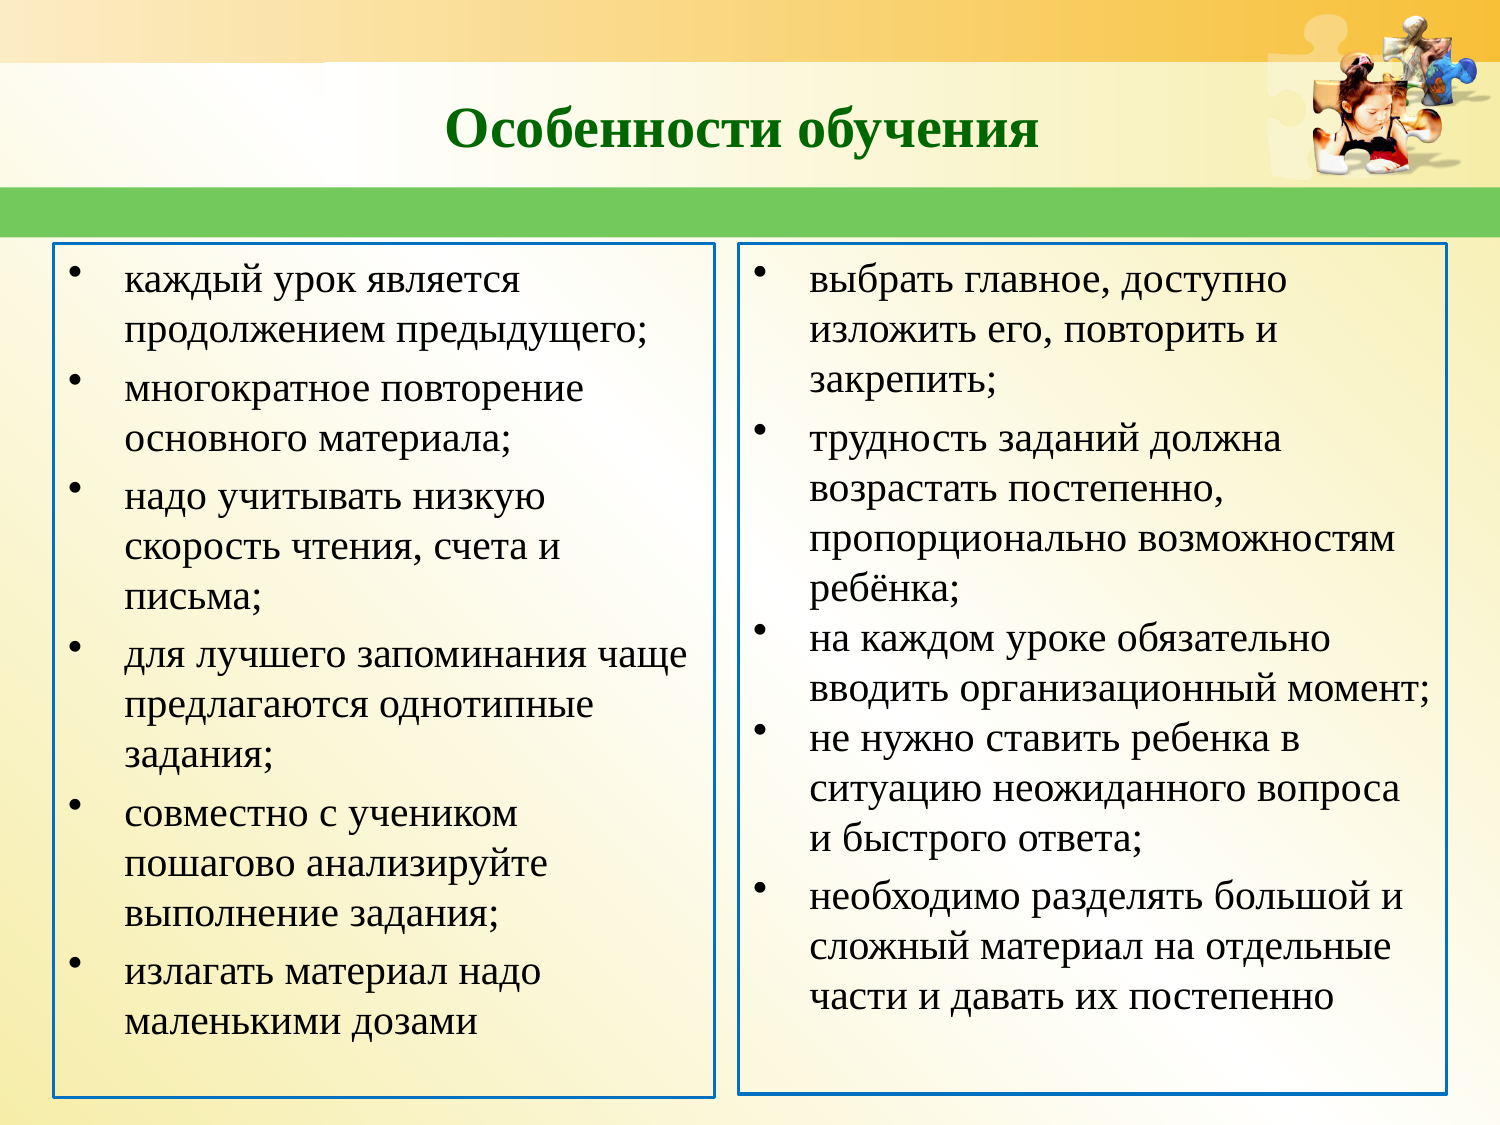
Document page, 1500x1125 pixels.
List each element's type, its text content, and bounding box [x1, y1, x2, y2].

picture [1265, 12, 1493, 185]
list выбрать главное, доступно изложить его, повторить и закрепить; трудность заданий должна возрастать постепенно, пропорционально возможностям ребёнка; на каждом уроке обязательно вводить организационный момент; не нужно ставить ребенка в ситуацию неожиданного вопроса и быстрого ответа; необходимо разделять большой и сложный материал на отдельные части и давать их постепенно [738, 243, 1447, 1094]
title Особенности обучения [75, 62, 1425, 185]
list каждый урок является продолжением предыдущего; многократное повторение основного материала; надо учитывать низкую скорость чтения, счета и письма; для лучшего запоминания чаще предлагаются однотипные задания; совместно с учеником пошагово анализируйте выполнение задания; излагать материал надо маленькими дозами [53, 243, 715, 1098]
